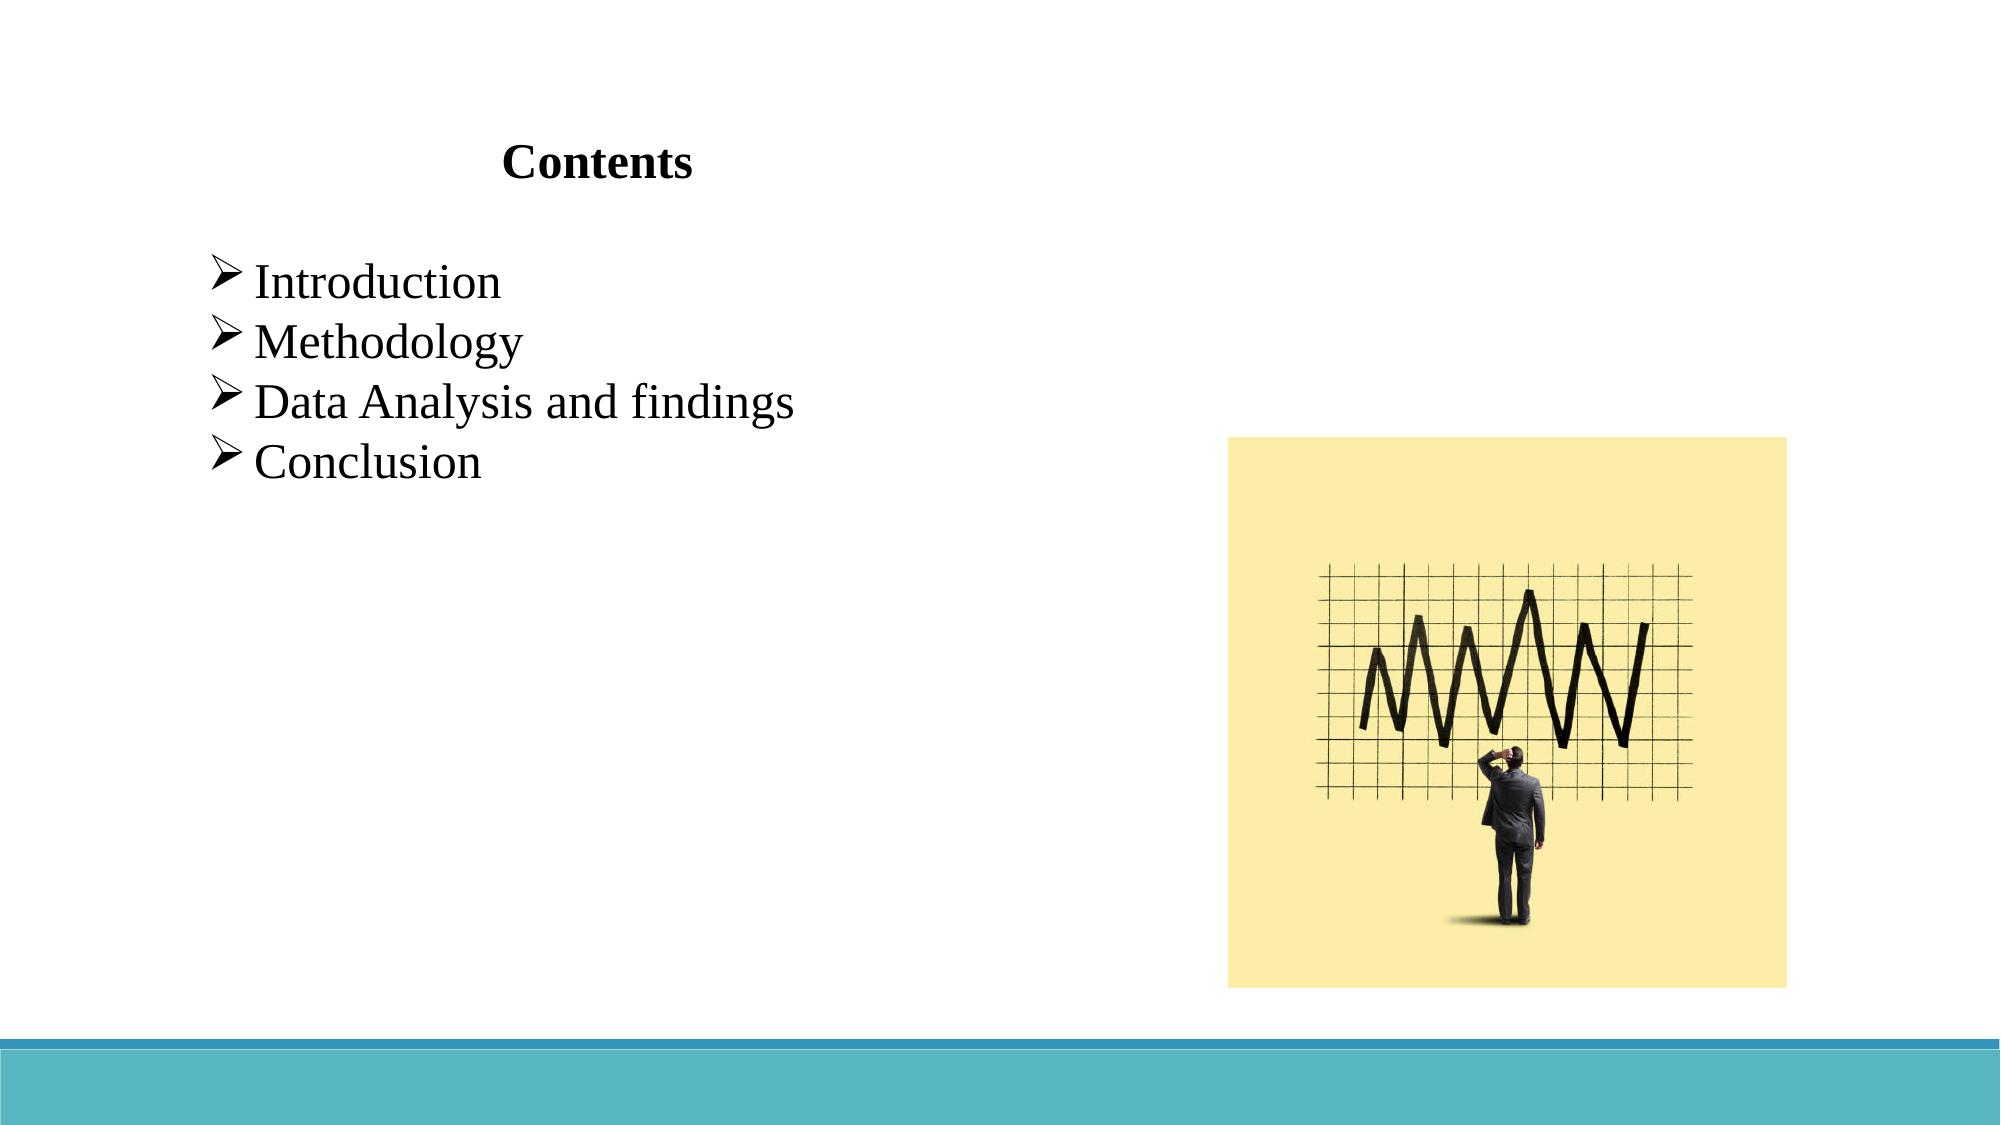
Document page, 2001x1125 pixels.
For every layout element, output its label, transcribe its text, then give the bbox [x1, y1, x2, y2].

text_box Contents Introduction Methodology Data Analysis and findings Conclusion [192, 120, 1003, 556]
picture [1228, 436, 1787, 988]
